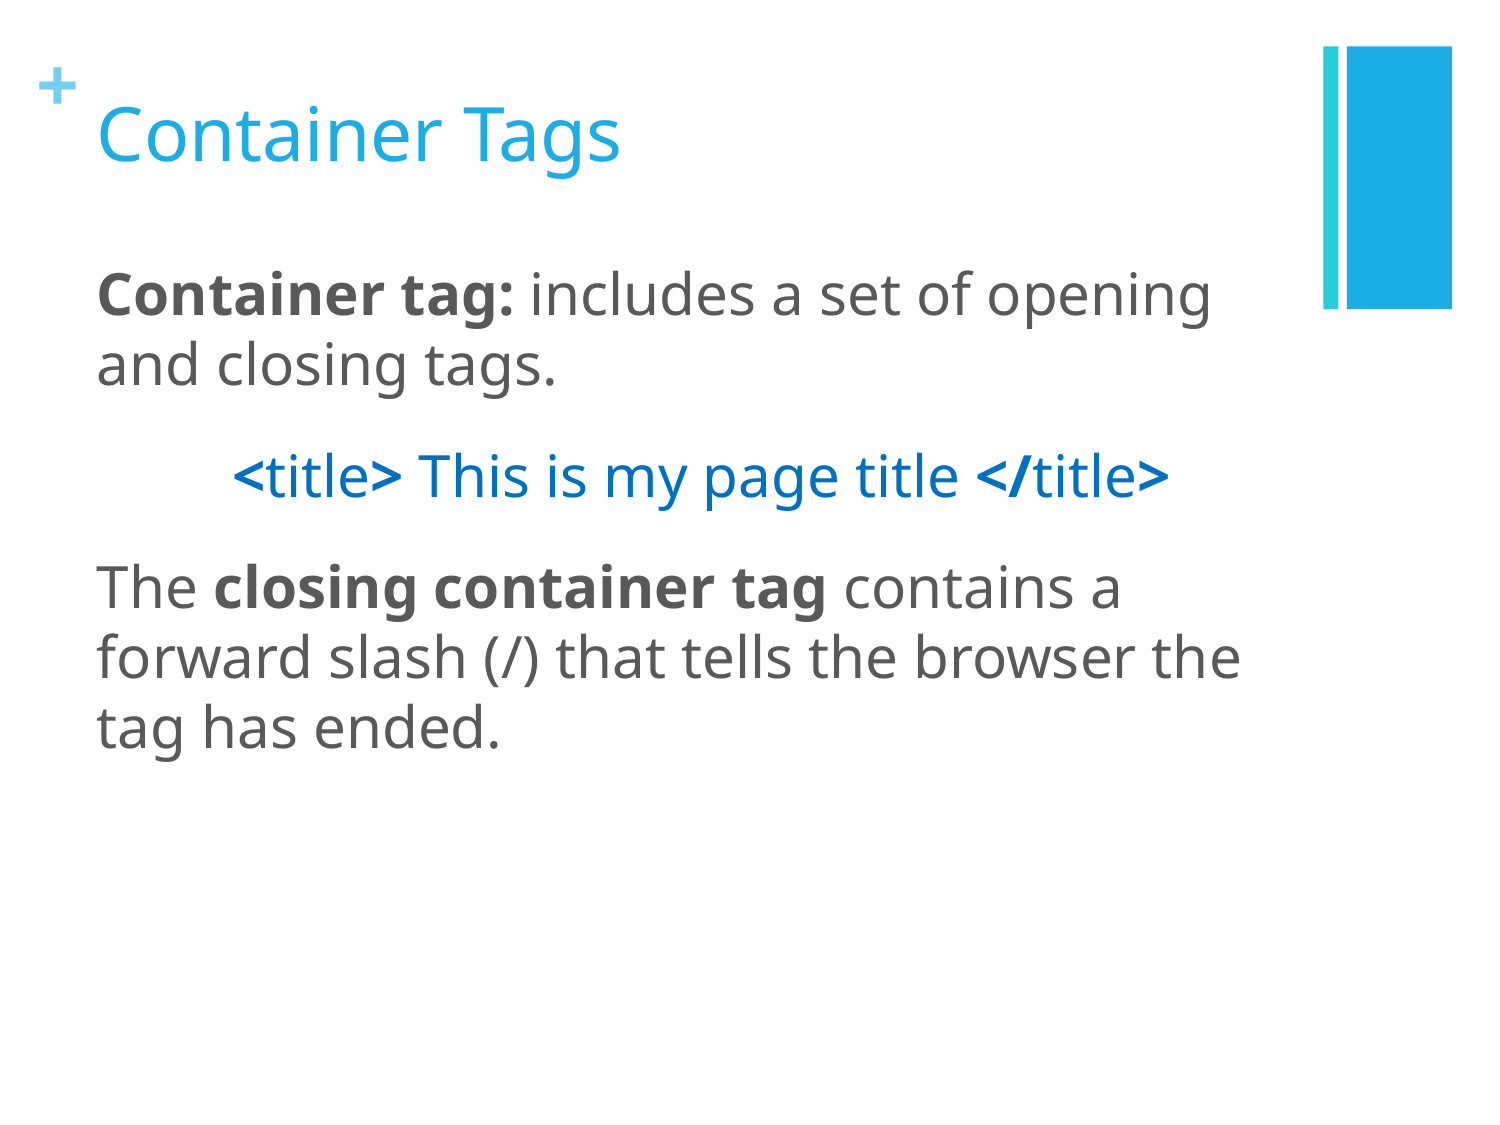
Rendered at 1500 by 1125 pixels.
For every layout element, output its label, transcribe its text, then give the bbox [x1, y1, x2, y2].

title Container Tags [81, 79, 1322, 249]
list Container tag: includes a set of opening and closing tags. <title> This is my page title </title> The closing container tag contains a forward slash (/) that tells the browser the tag has ended. [81, 249, 1322, 1005]
